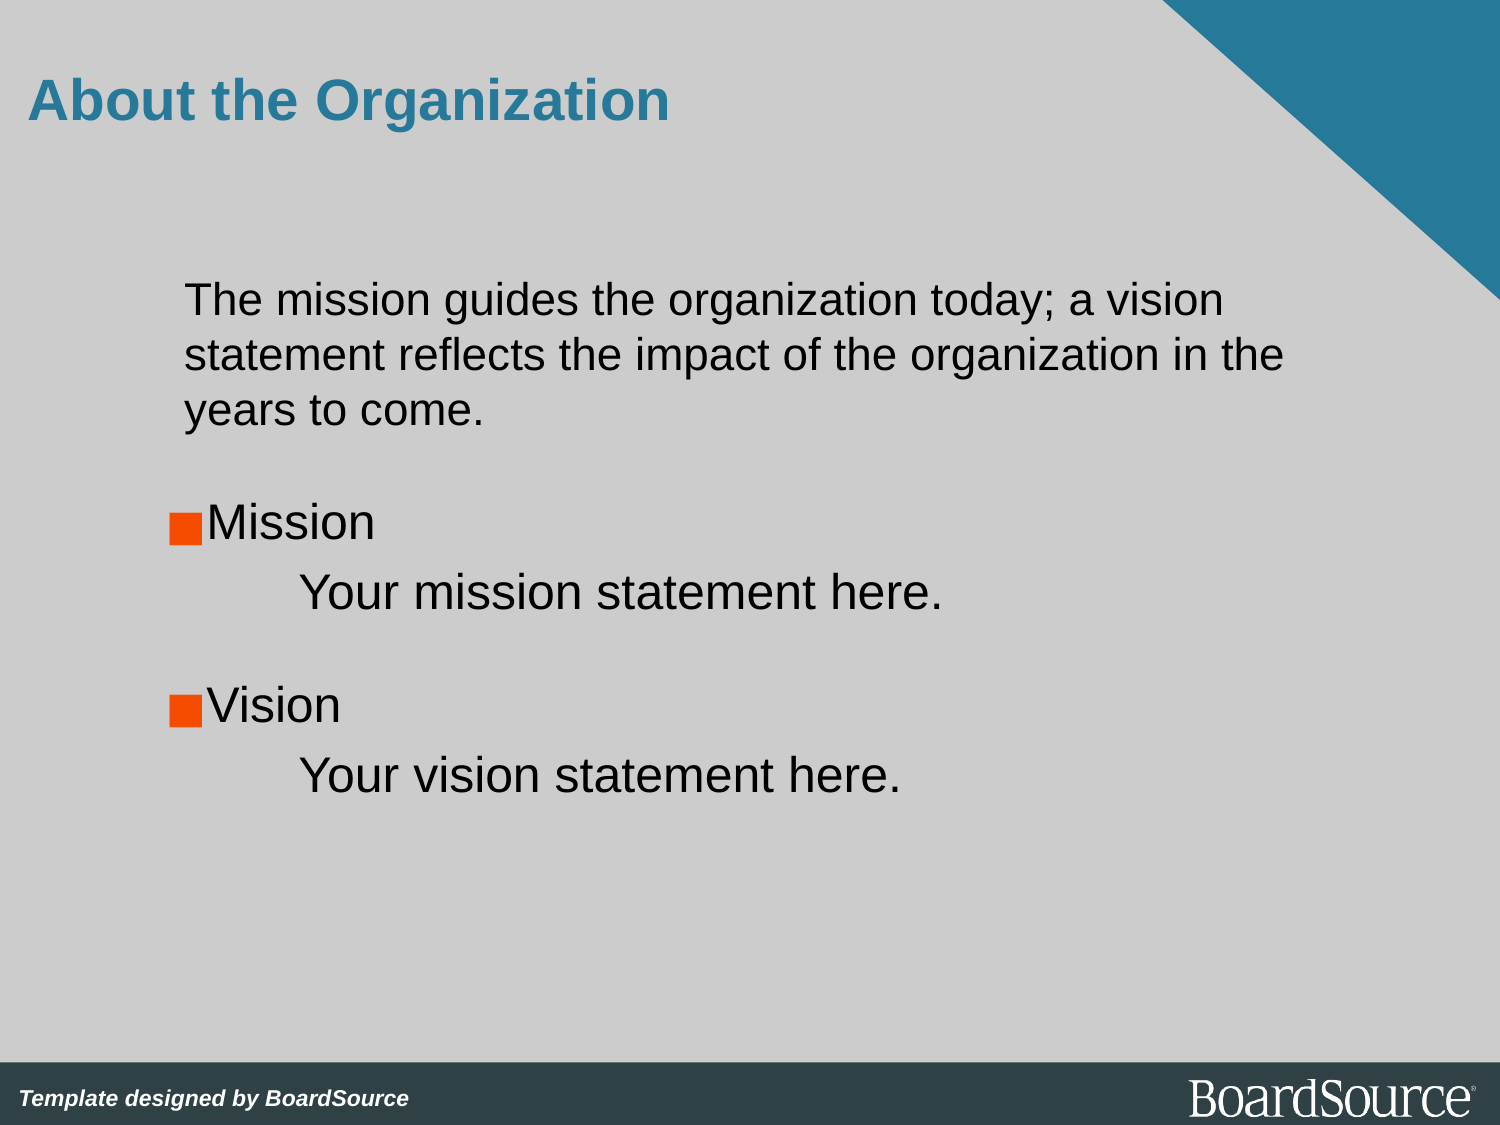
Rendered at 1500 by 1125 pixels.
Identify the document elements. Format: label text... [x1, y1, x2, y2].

title About the Organization [12, 24, 1213, 140]
picture [1187, 1077, 1479, 1118]
list The mission guides the organization today; a vision statement reflects the impact of the organization in the years to come. Mission Your mission statement here. Vision Your vision statement here. [150, 262, 1365, 1050]
